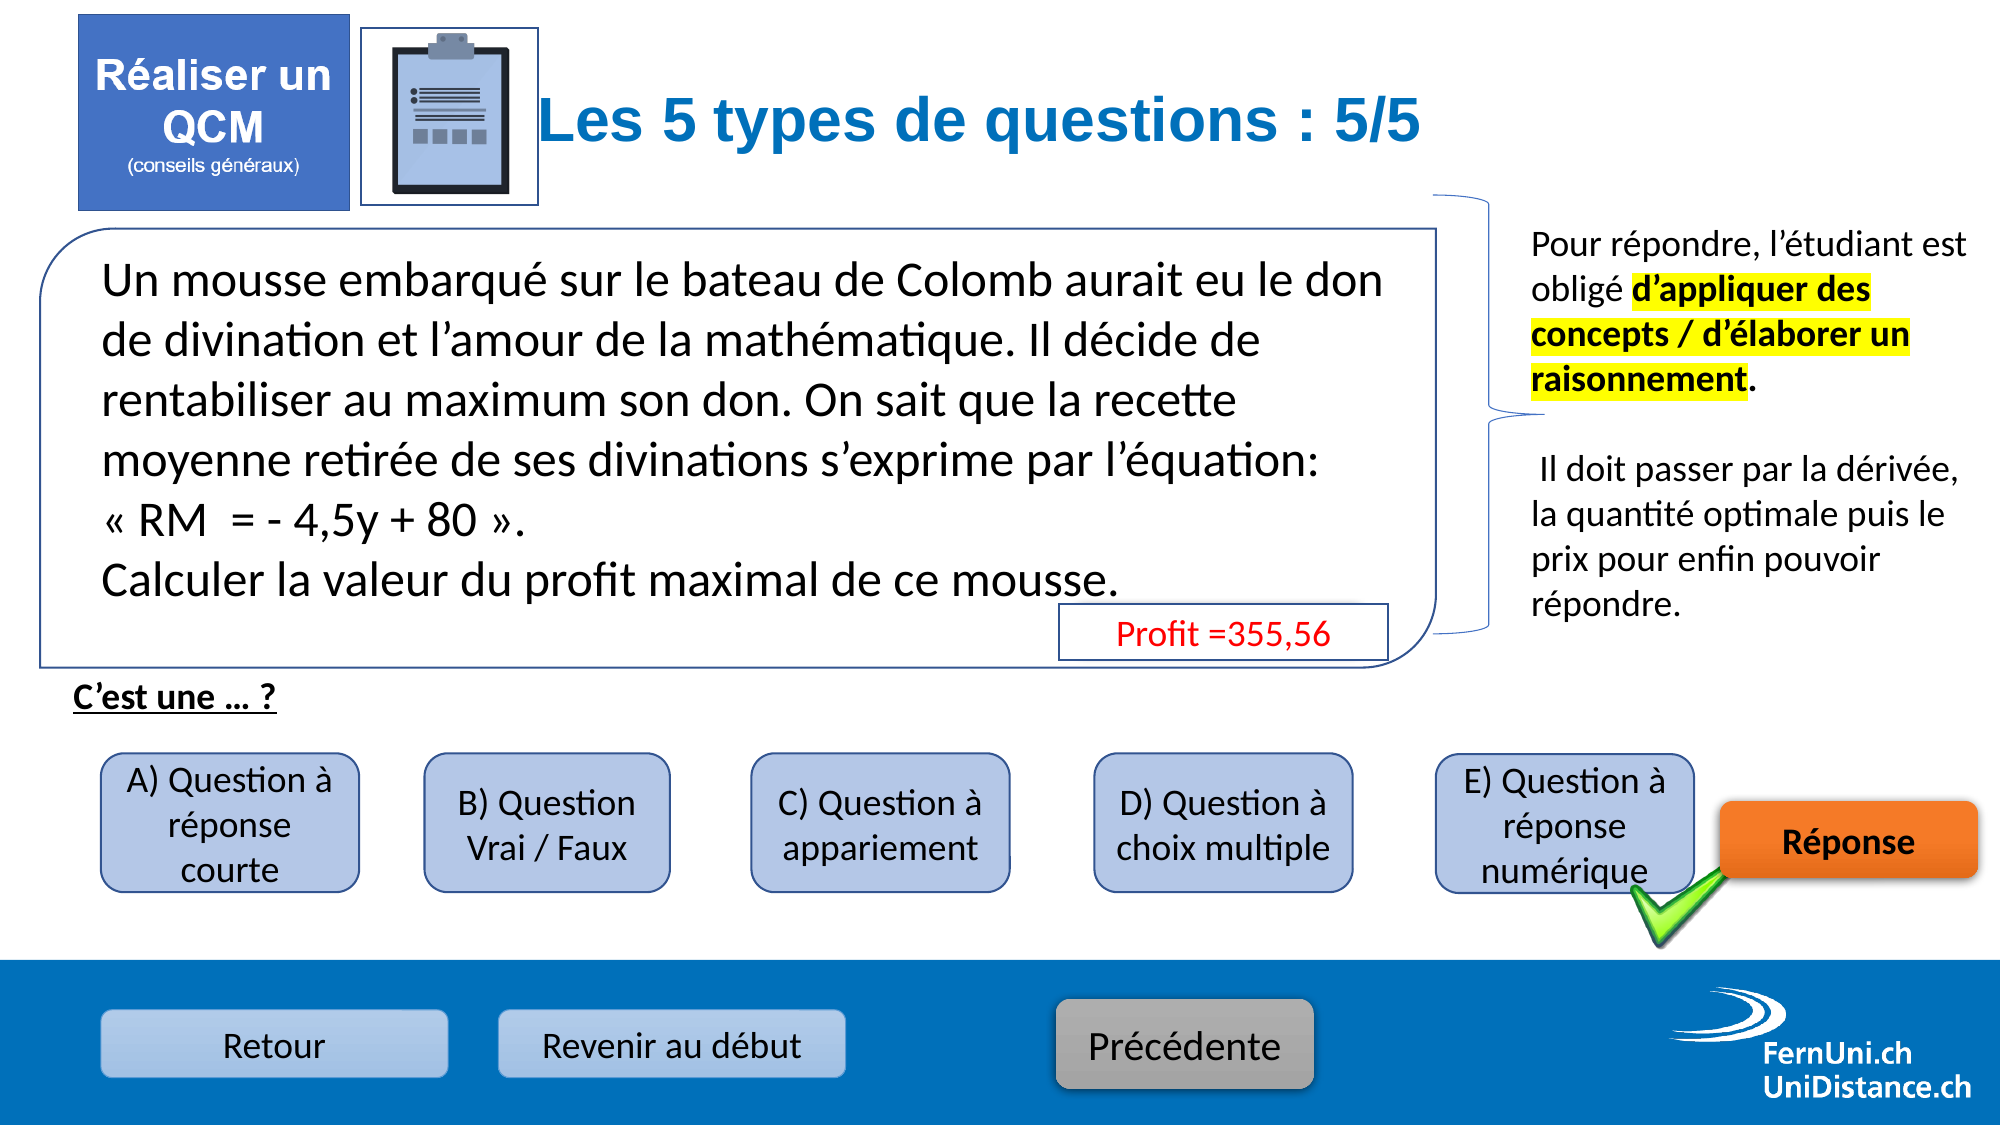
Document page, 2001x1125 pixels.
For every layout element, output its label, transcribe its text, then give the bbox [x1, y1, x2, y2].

text_box [1432, 195, 1516, 635]
text_box C’est une … ? [58, 669, 292, 724]
text_box [39, 227, 1437, 669]
text_box E) Question à réponse numérique [1434, 753, 1696, 895]
text_box Retour [100, 1009, 449, 1079]
picture [73, 8, 357, 219]
picture [378, 32, 527, 201]
text_box Pour répondre, l’étudiant est obligé d’appliquer des concepts / d’élaborer un raisonnement. Il doit passer par la dérivée, la quantité optimale puis le prix pour enfin pouvoir répondre. [1516, 211, 1985, 631]
picture [1618, 839, 1747, 968]
text_box Précédente [1055, 998, 1314, 1089]
text_box B) Question Vrai / Faux [423, 752, 671, 894]
text_box [360, 27, 539, 206]
text_box D) Question à choix multiple [1093, 752, 1354, 894]
text_box C) Question à appariement [750, 752, 1011, 894]
picture [1665, 984, 1974, 1101]
text_box Un mousse embarqué sur le bateau de Colomb aurait eu le don de divination et l’amour de la mathématique. Il décide de rentabiliser au maximum son don. On sait que la recette moyenne retirée de ses divinations s’exprime par l’équation: « RM = - 4,5y + 80 ». Calculer la valeur du profit maximal de ce mousse. [86, 624, 1436, 674]
text_box Réponse [1719, 800, 1979, 878]
title Les 5 types de questions : 5/5 [539, 80, 1628, 195]
text_box A) Question à réponse courte [99, 752, 361, 894]
